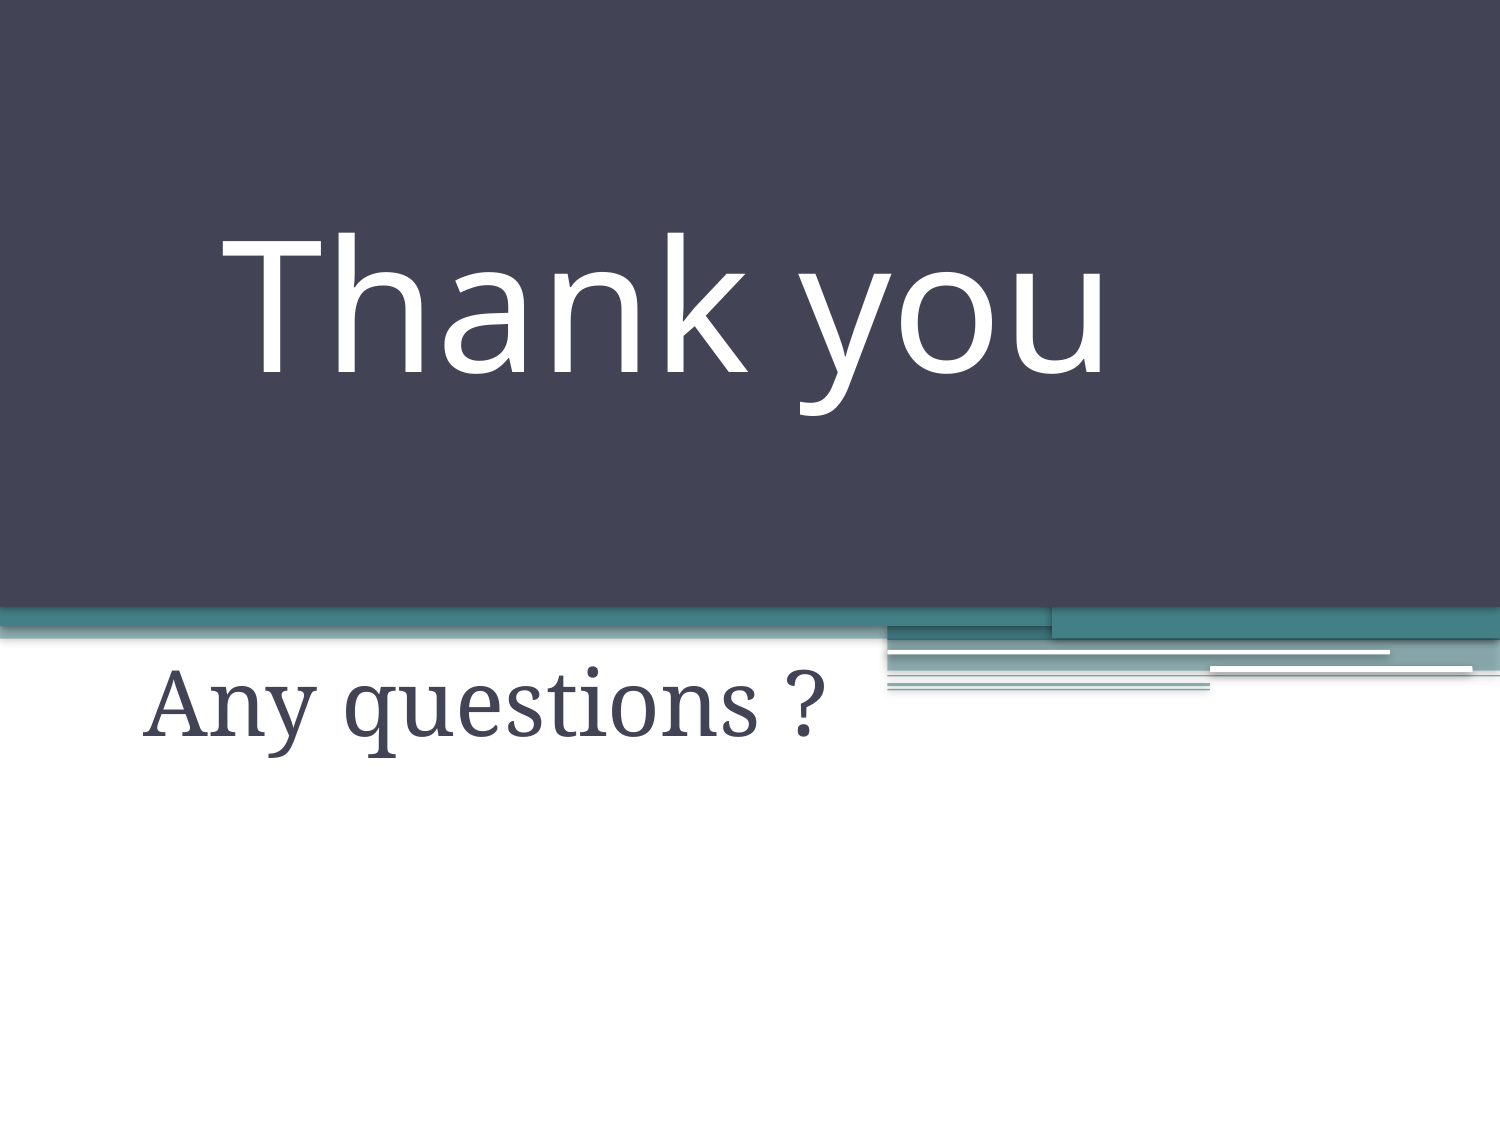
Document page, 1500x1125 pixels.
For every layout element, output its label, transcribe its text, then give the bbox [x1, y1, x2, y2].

subtitle Any questions ? [75, 637, 888, 925]
title Thank you [0, 174, 1363, 417]
